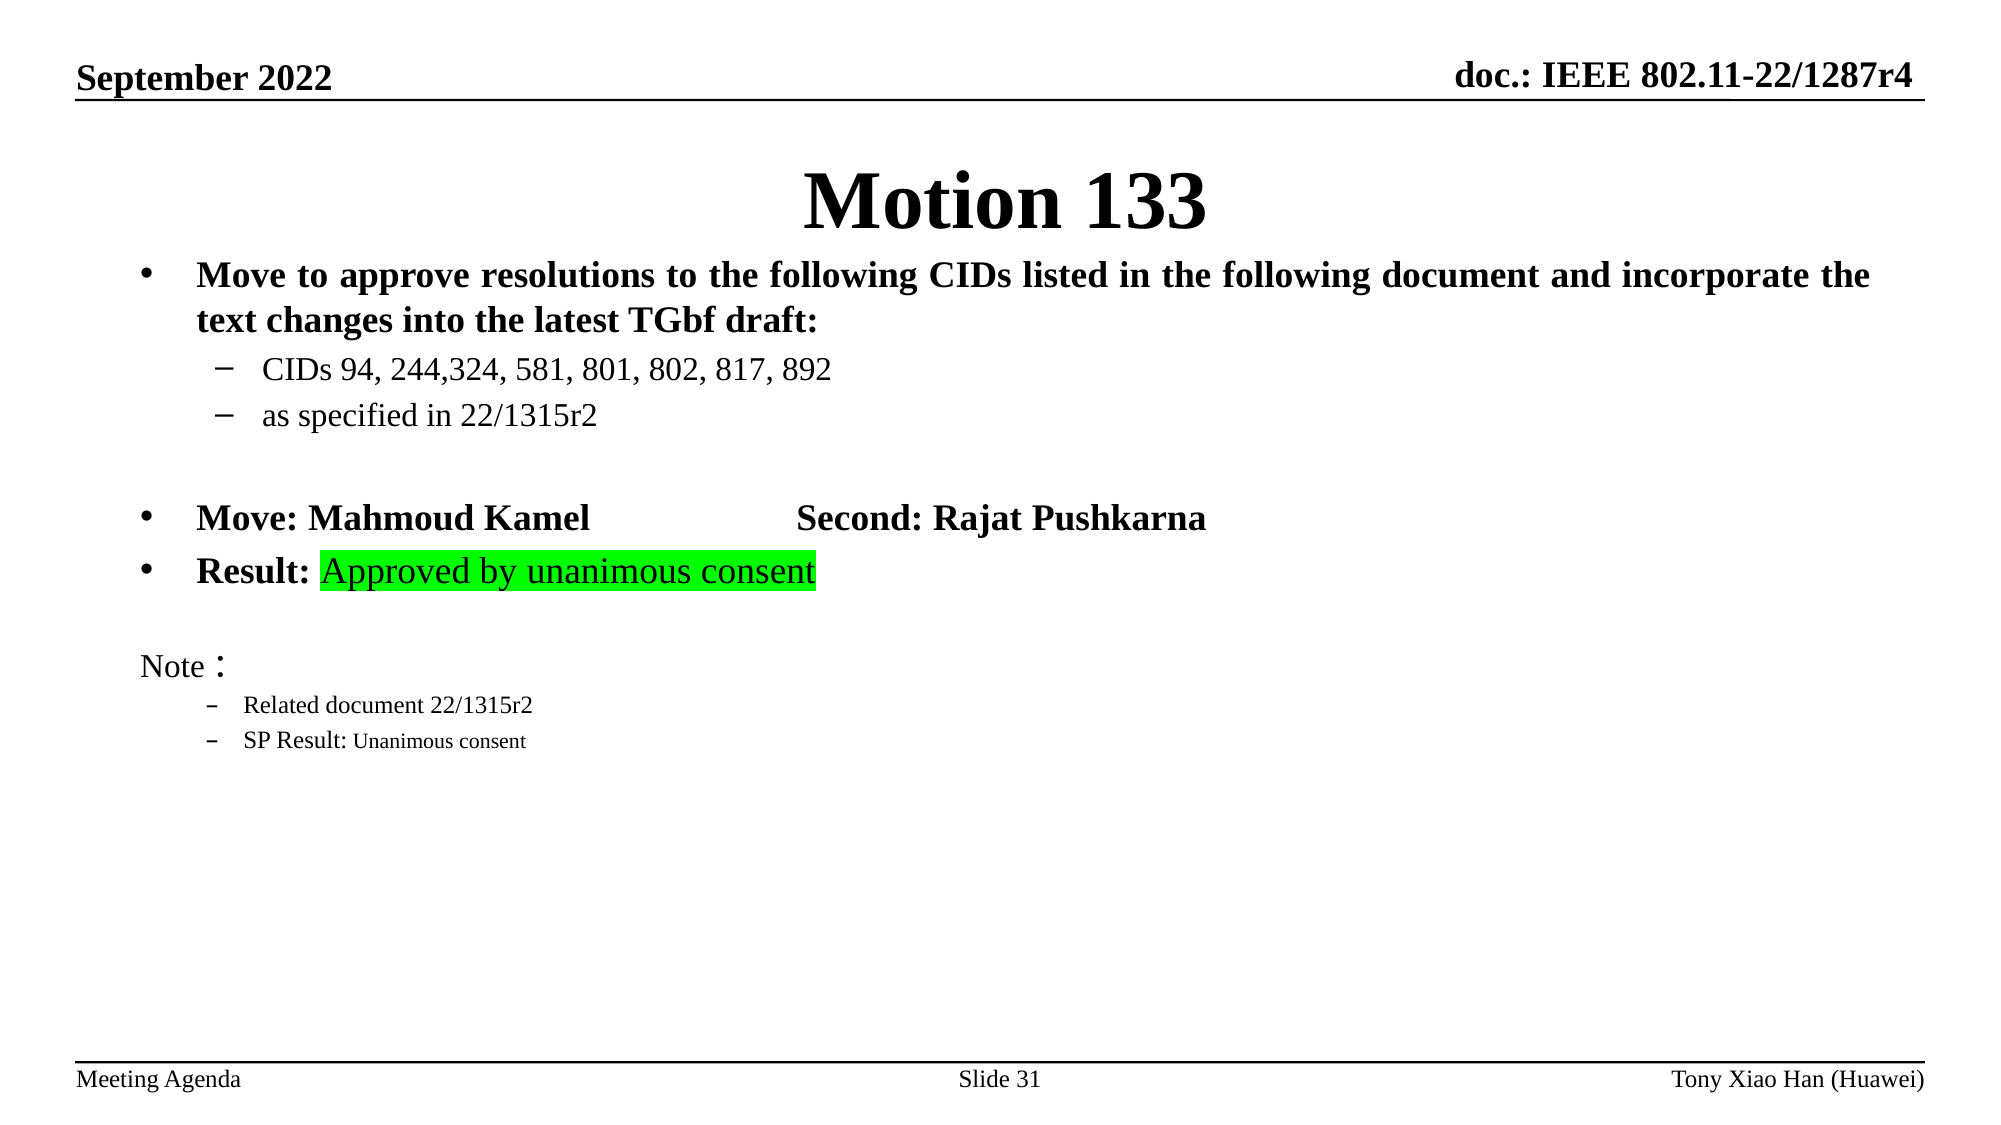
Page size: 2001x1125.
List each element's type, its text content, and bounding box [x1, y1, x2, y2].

text_box Motion 133 [368, 137, 1644, 212]
text_box Move to approve resolutions to the following CIDs listed in the following document and incorporate the text changes into the latest TGbf draft: CIDs 94, 244,324, 581, 801, 802, 817, 892 as specified in 22/1315r2 Move: Mahmoud Kamel Second: Rajat Pushkarna Result: Approved by unanimous consent Note： Related document 22/1315r2 SP Result: Unanimous consent [125, 212, 1888, 900]
